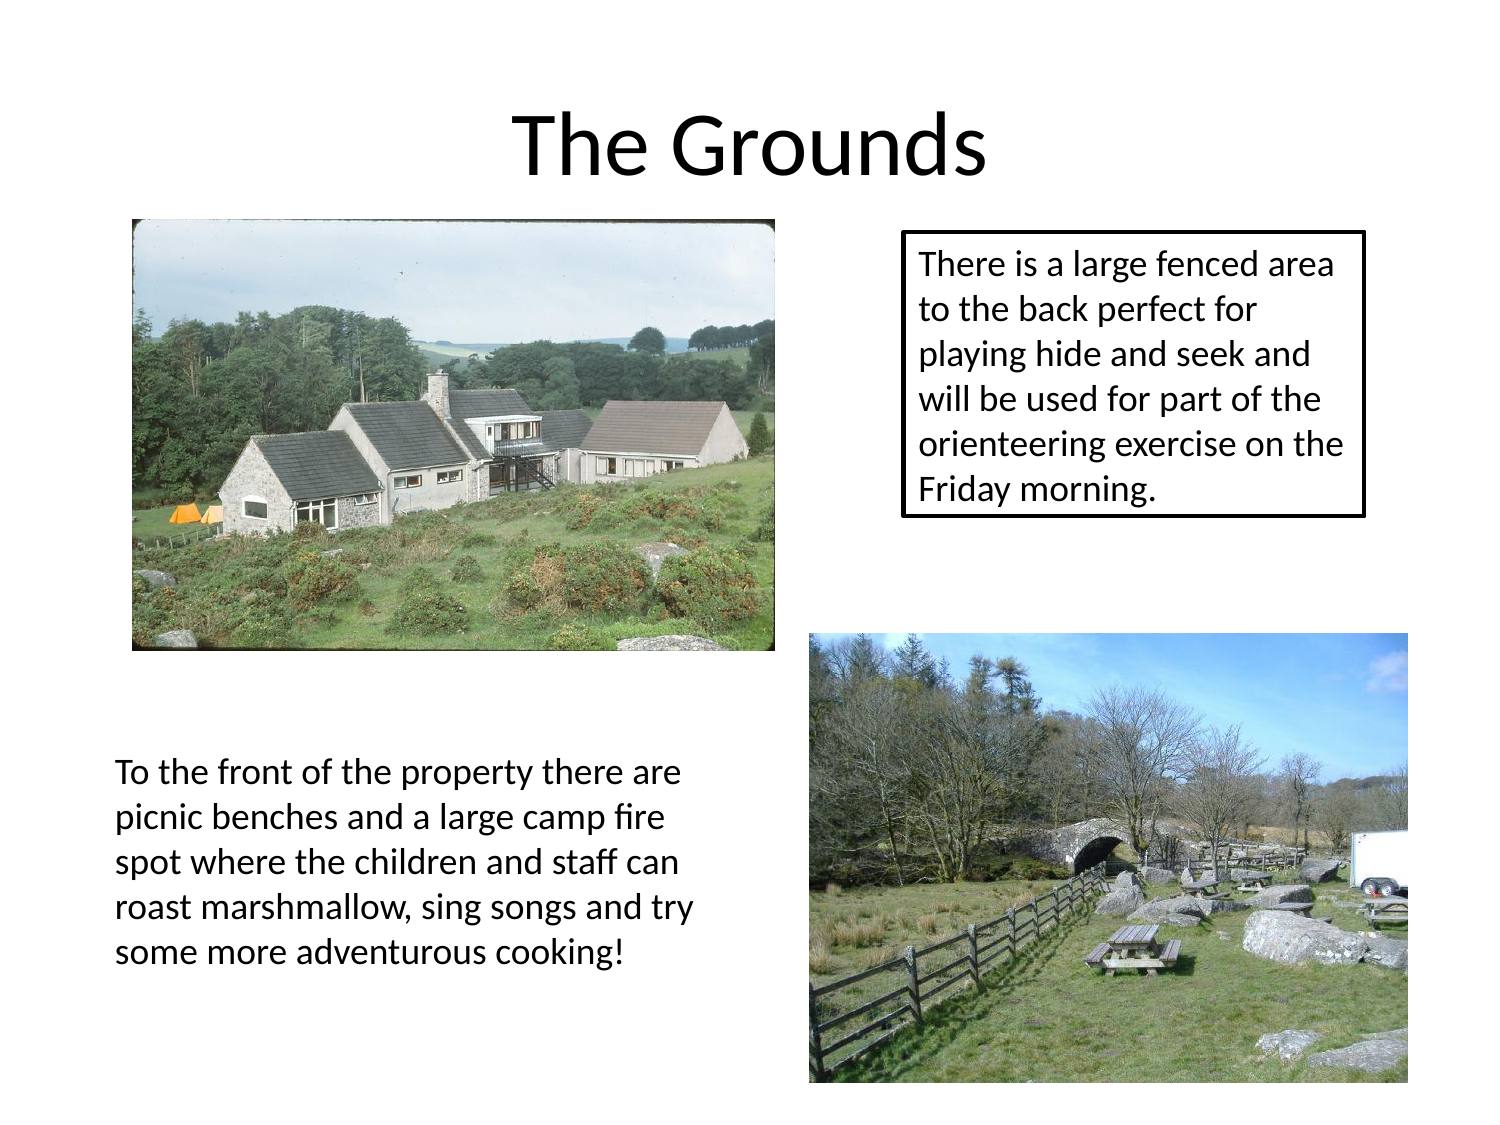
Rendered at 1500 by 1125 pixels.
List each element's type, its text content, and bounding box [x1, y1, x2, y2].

title The Grounds [75, 45, 1425, 233]
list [132, 219, 776, 651]
picture [808, 633, 1408, 1083]
text_box There is a large fenced area to the back perfect for playing hide and seek and will be used for part of the orienteering exercise on the Friday morning. [901, 230, 1366, 518]
text_box To the front of the property there are picnic benches and a large camp fire spot where the children and staff can roast marshmallow, sing songs and try some more adventurous cooking! [100, 739, 715, 980]
